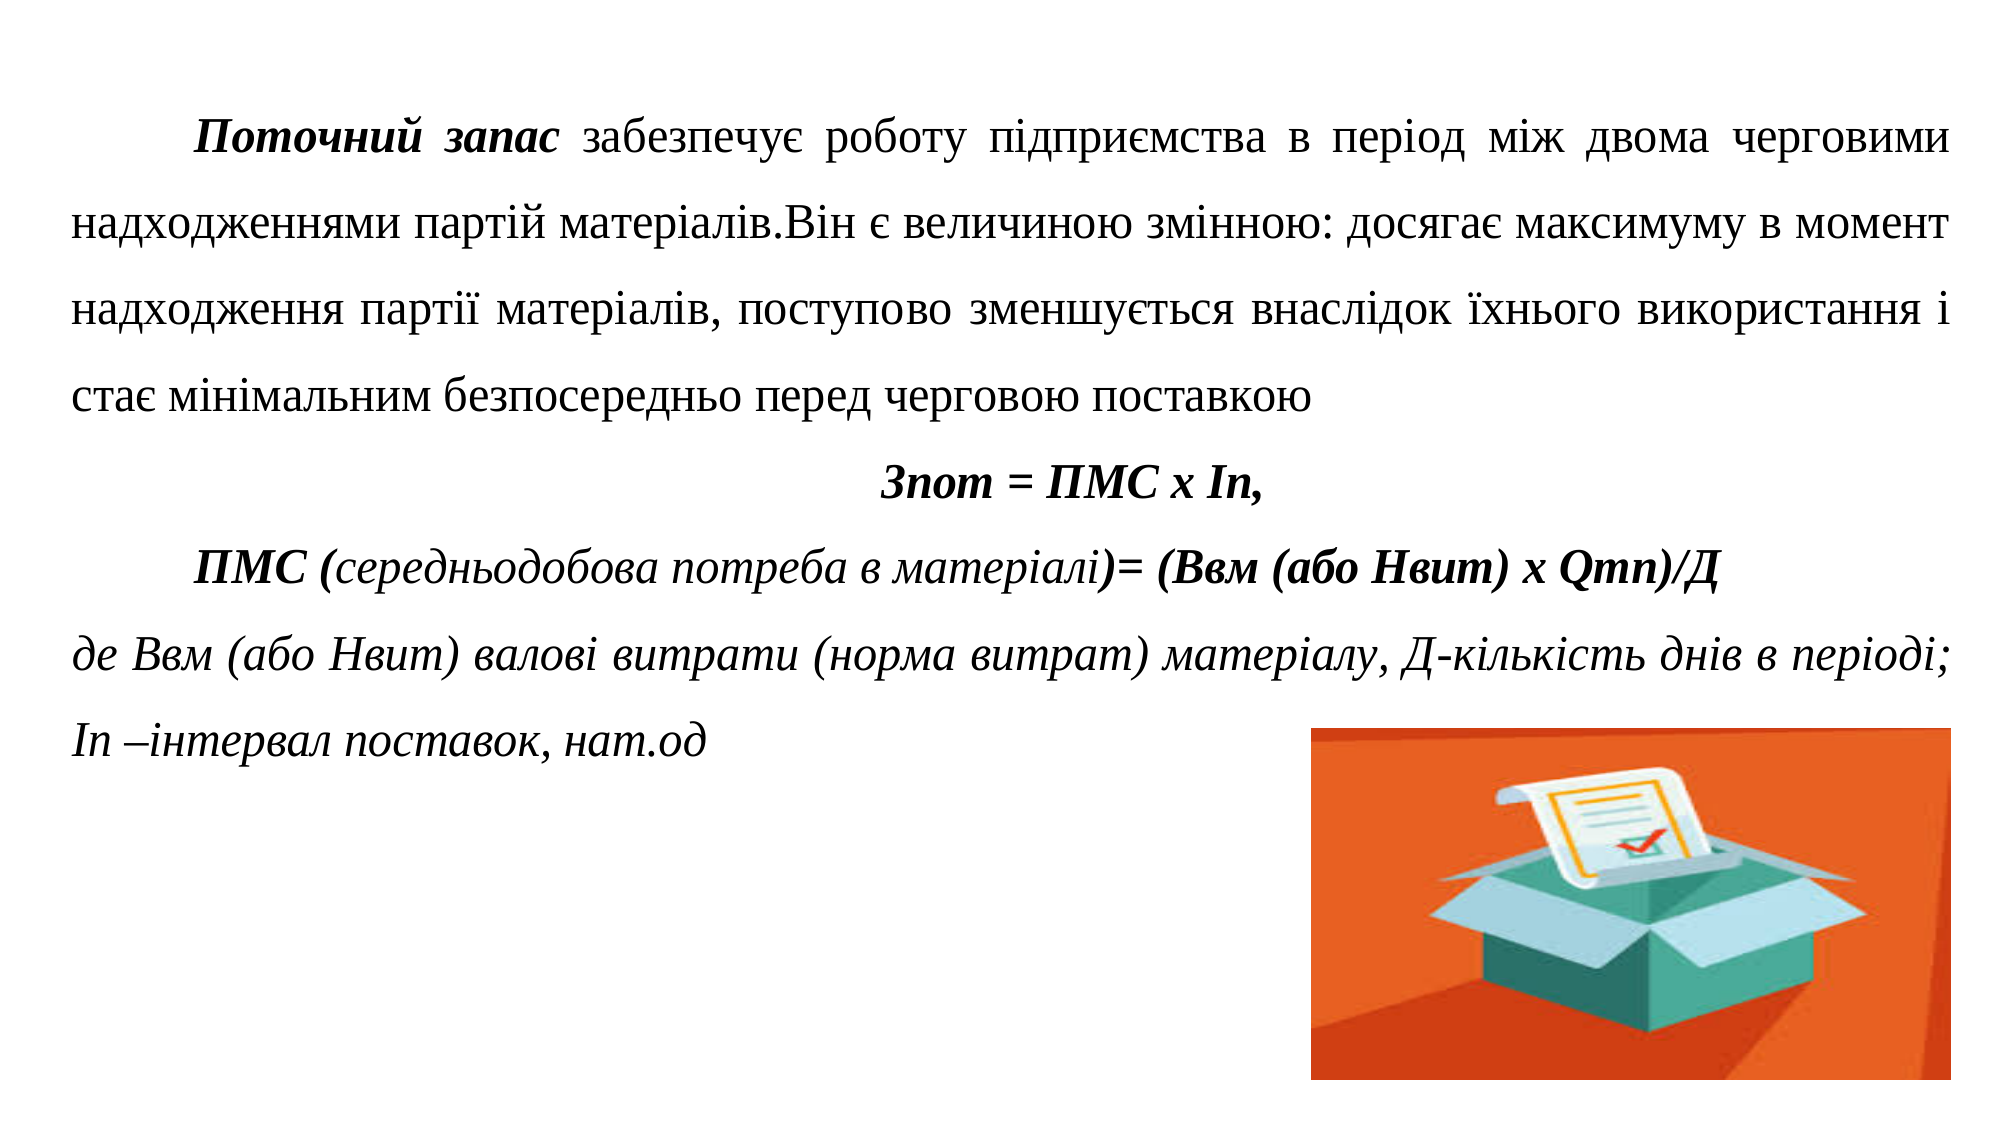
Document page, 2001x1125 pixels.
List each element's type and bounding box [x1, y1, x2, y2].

picture [71, 86, 1951, 1080]
